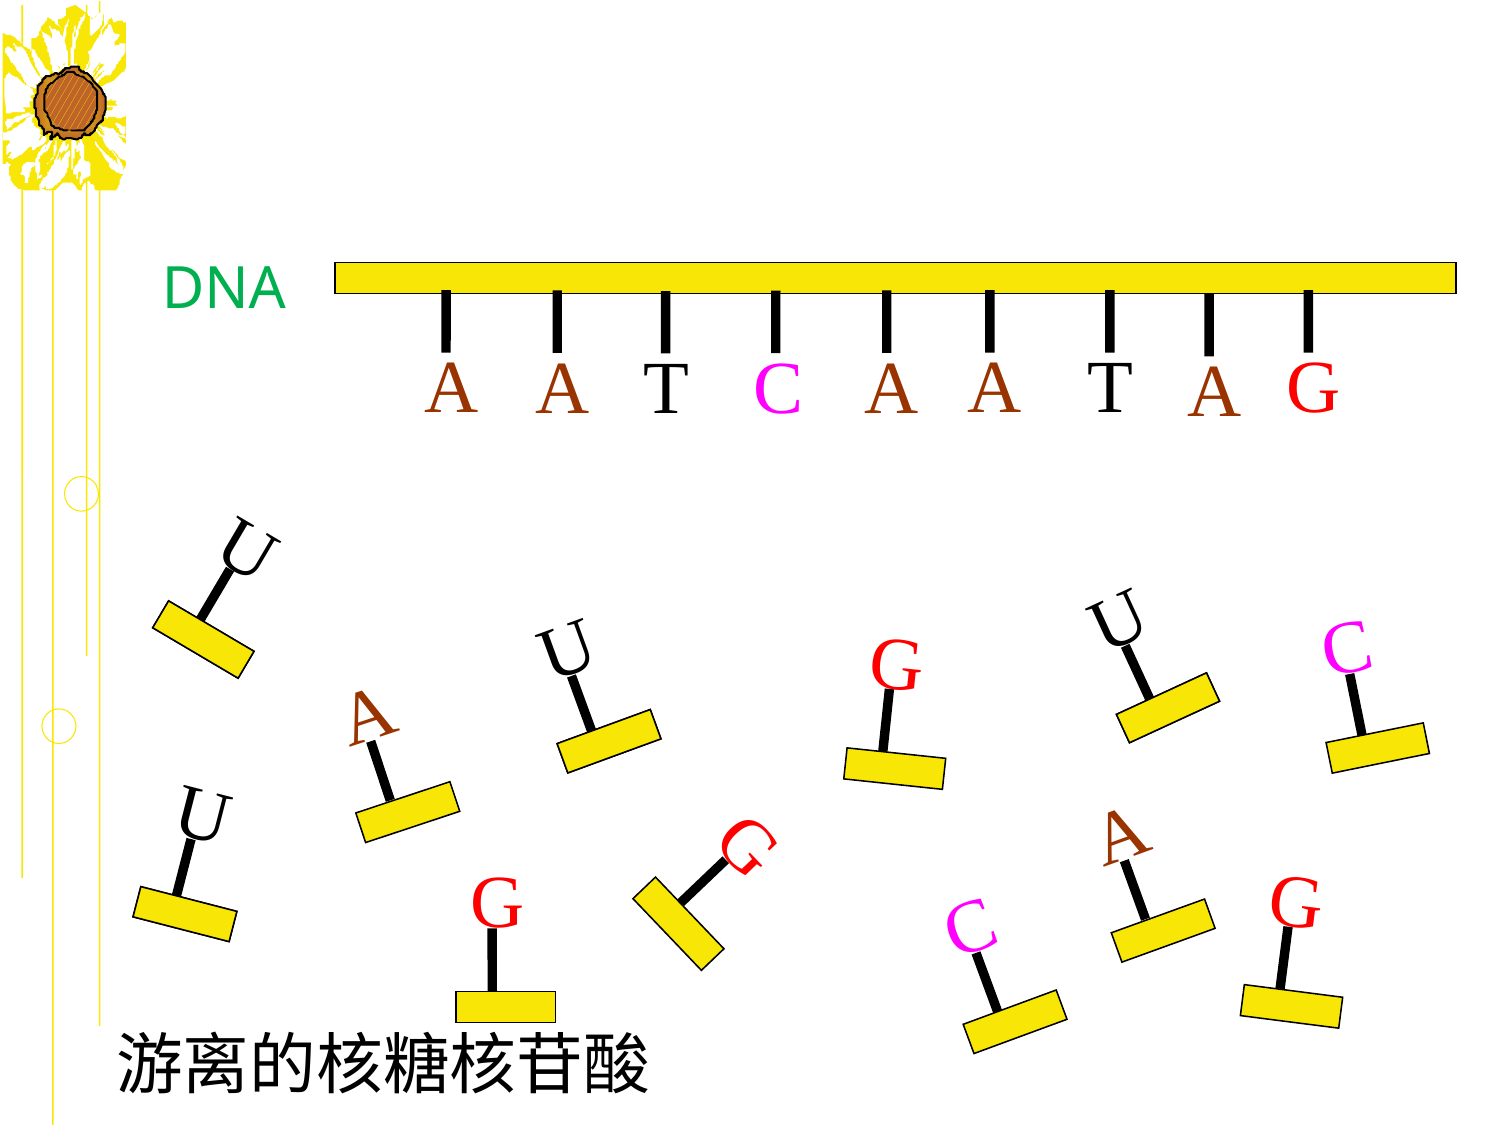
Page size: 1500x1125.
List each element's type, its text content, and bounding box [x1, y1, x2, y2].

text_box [535, 588, 635, 762]
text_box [189, 492, 289, 665]
text_box DNA [147, 243, 321, 328]
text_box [852, 607, 953, 785]
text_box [153, 759, 253, 932]
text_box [1250, 845, 1351, 1023]
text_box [1313, 588, 1413, 766]
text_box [1088, 772, 1188, 951]
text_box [1088, 556, 1188, 730]
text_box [335, 653, 435, 832]
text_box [335, 262, 1457, 439]
text_box 游离的核糖核苷酸 [101, 1013, 752, 1109]
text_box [455, 845, 556, 1023]
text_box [940, 865, 1040, 1042]
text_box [680, 784, 781, 962]
